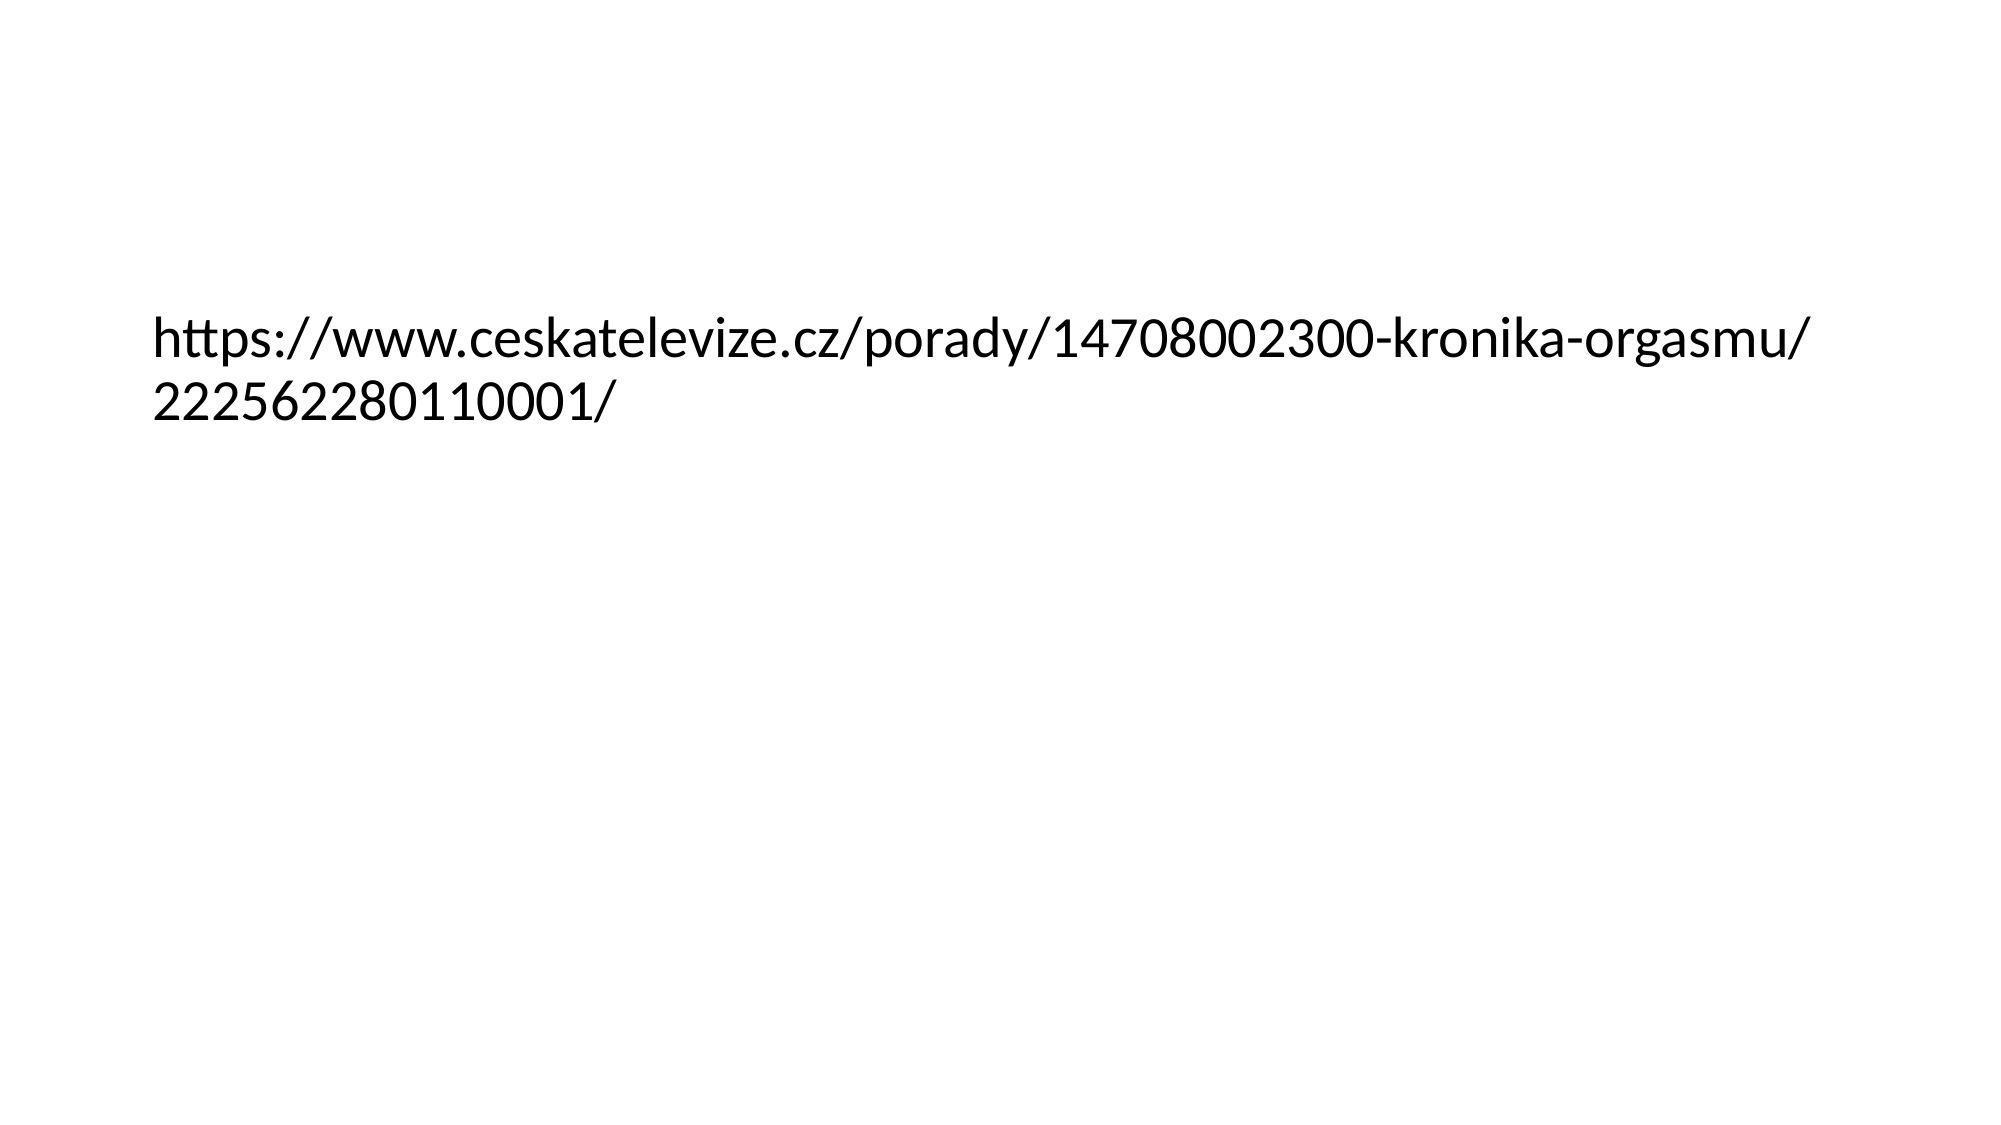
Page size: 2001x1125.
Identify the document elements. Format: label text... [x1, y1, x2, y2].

list https://www.ceskatelevize.cz/porady/14708002300-kronika-orgasmu/222562280110001/ [137, 299, 1863, 1014]
